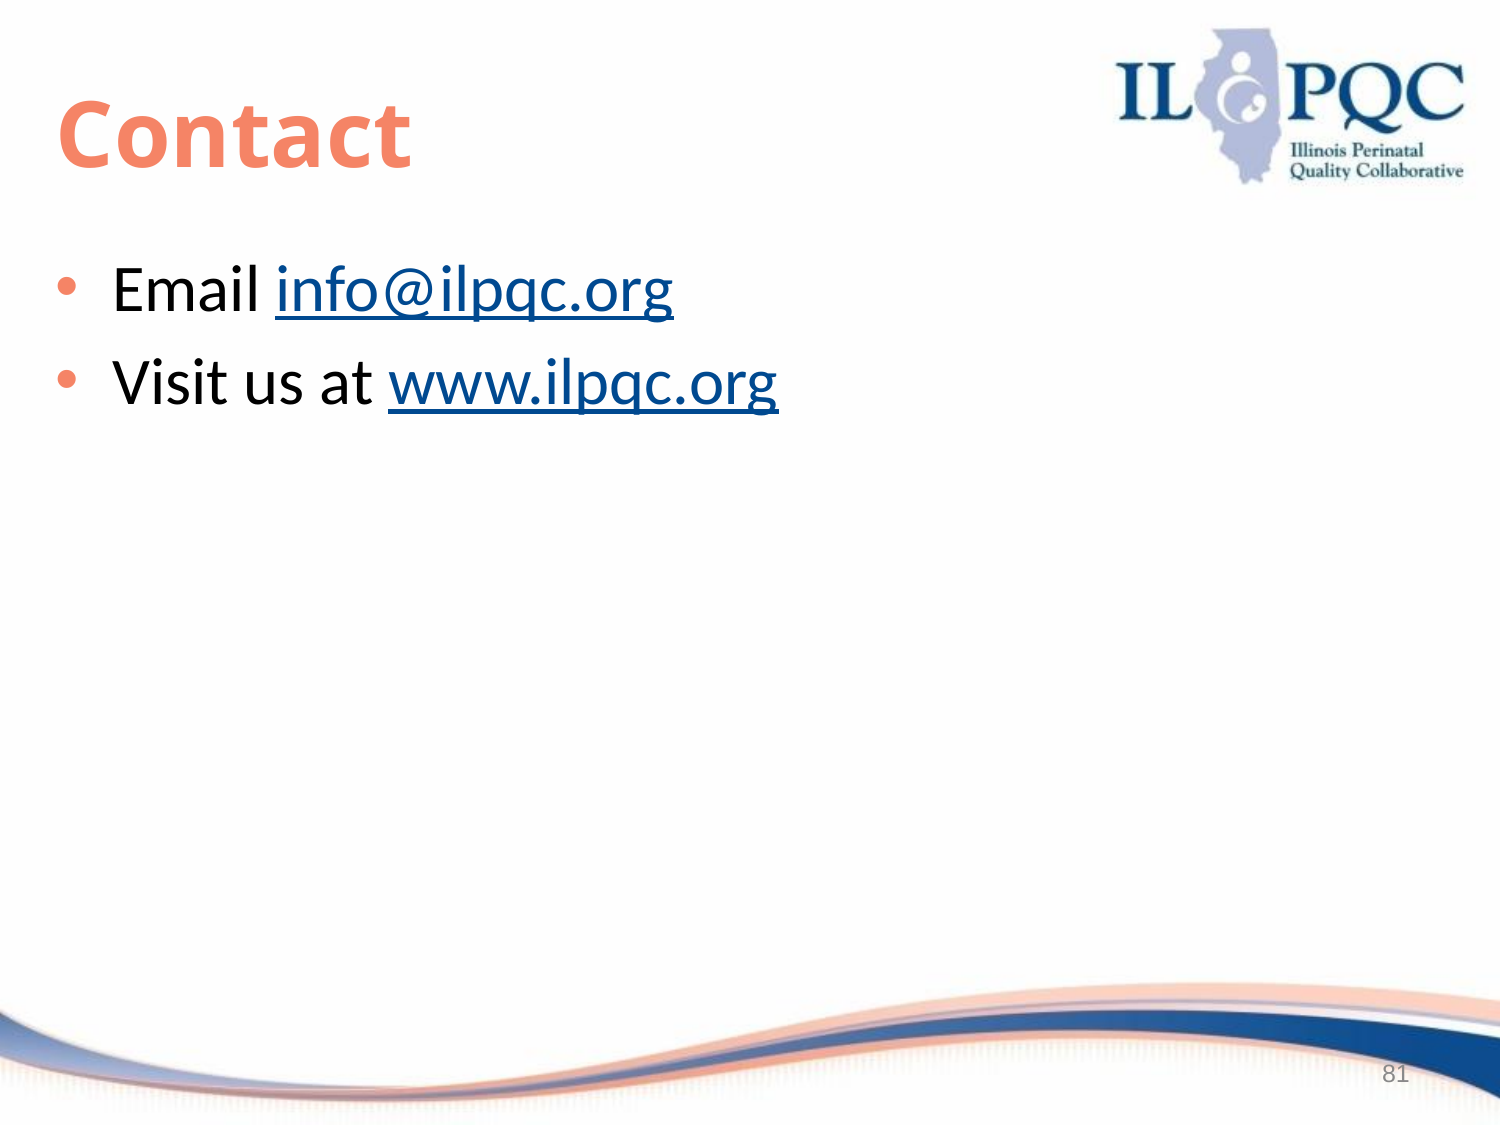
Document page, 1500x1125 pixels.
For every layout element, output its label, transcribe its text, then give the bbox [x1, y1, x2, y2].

list Email info@ilpqc.org Visit us at www.ilpqc.org [40, 237, 1391, 980]
picture [0, 0, 1500, 1125]
title Contact [40, 37, 1079, 225]
slide_number 81 [1074, 1042, 1425, 1103]
